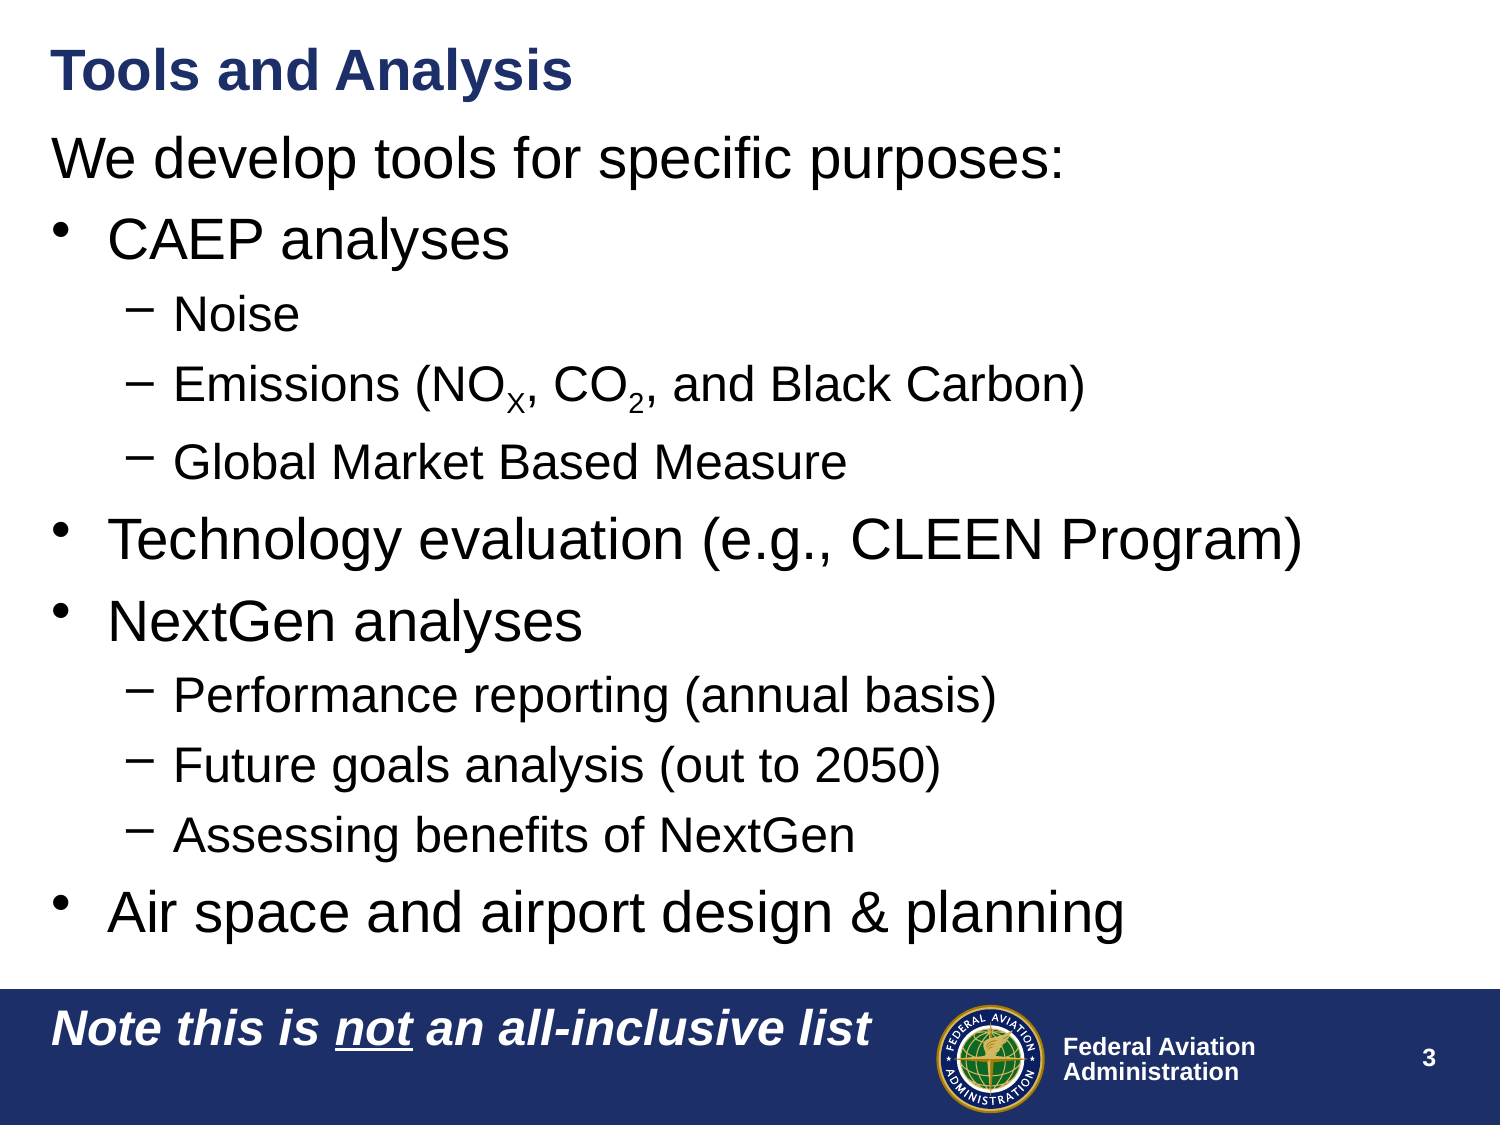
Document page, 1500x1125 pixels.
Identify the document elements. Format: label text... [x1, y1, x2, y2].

title Tools and Analysis [34, 17, 1482, 118]
list We develop tools for specific purposes: CAEP analyses Noise Emissions (NOX, CO2, and Black Carbon) Global Market Based Measure Technology evaluation (e.g., CLEEN Program) NextGen analyses Performance reporting (annual basis) Future goals analysis (out to 2050) Assessing benefits of NextGen Air space and airport design & planning Note this is not an all-inclusive list [36, 112, 1476, 938]
text_box 3 [1138, 1034, 1451, 1110]
